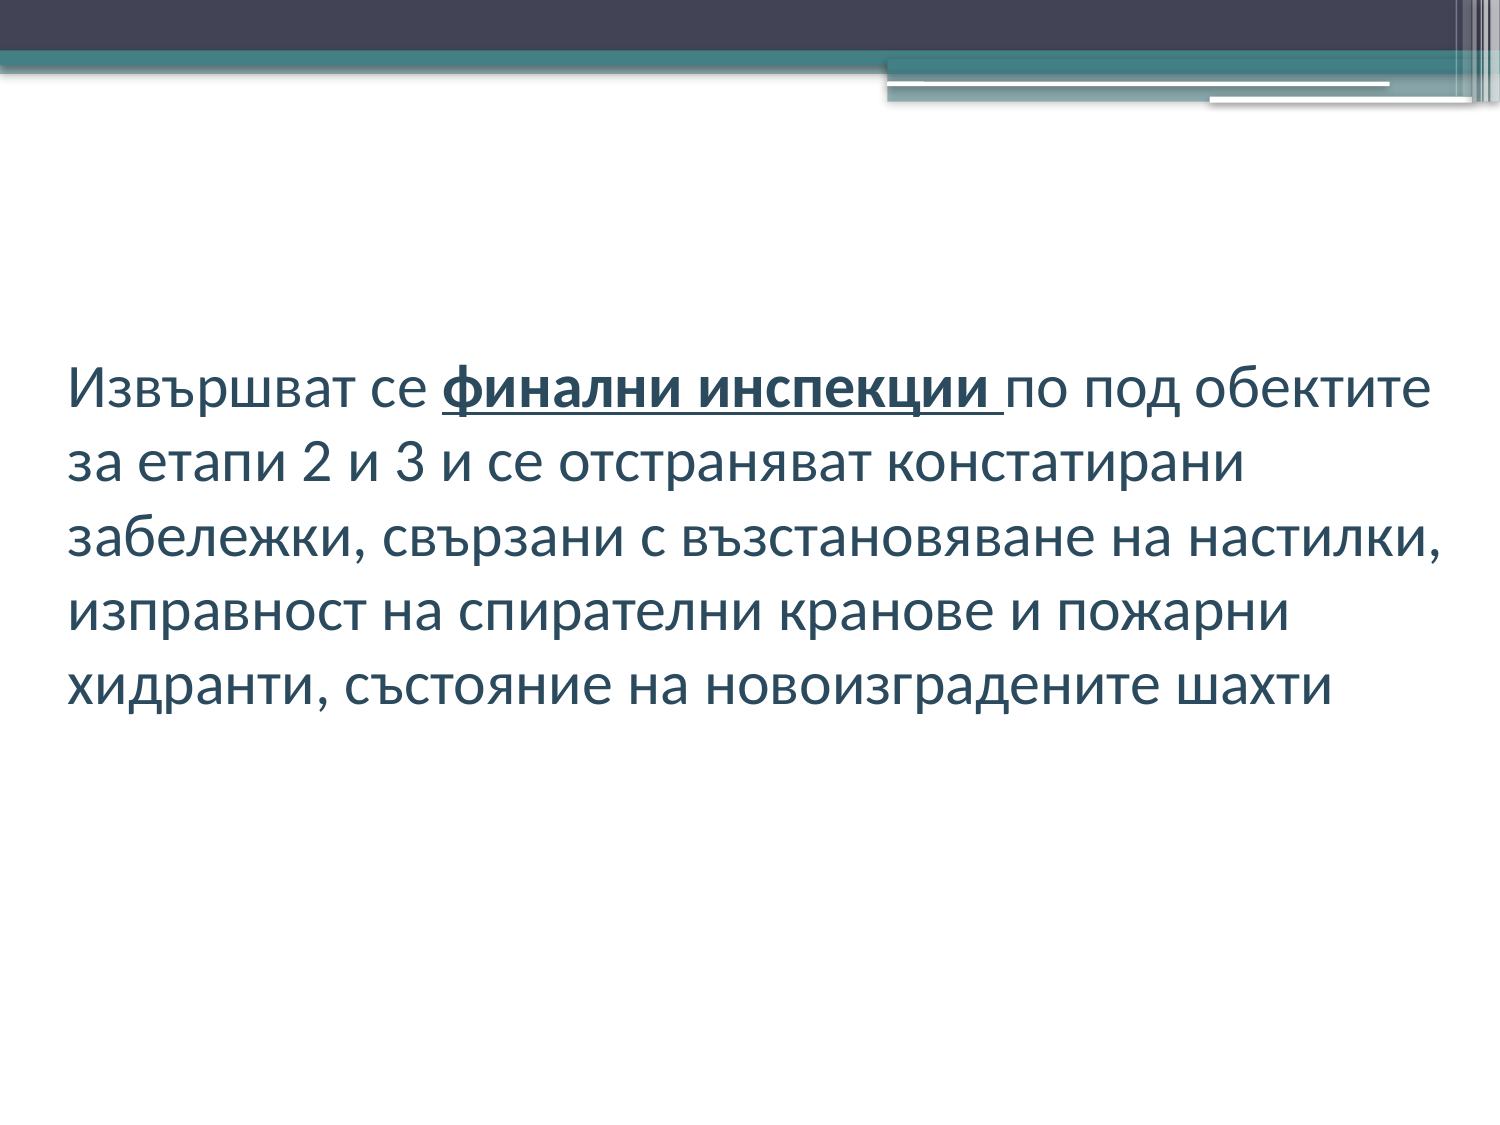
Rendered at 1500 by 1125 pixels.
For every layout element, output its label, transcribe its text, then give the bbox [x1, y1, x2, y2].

title Извършват се финални инспекции по под обектите за етапи 2 и 3 и се отстраняват констатирани забележки, свързани с възстановяване на настилки, изправност на спирателни кранове и пожарни хидранти, състояние на новоизградените шахти [53, 125, 1471, 752]
